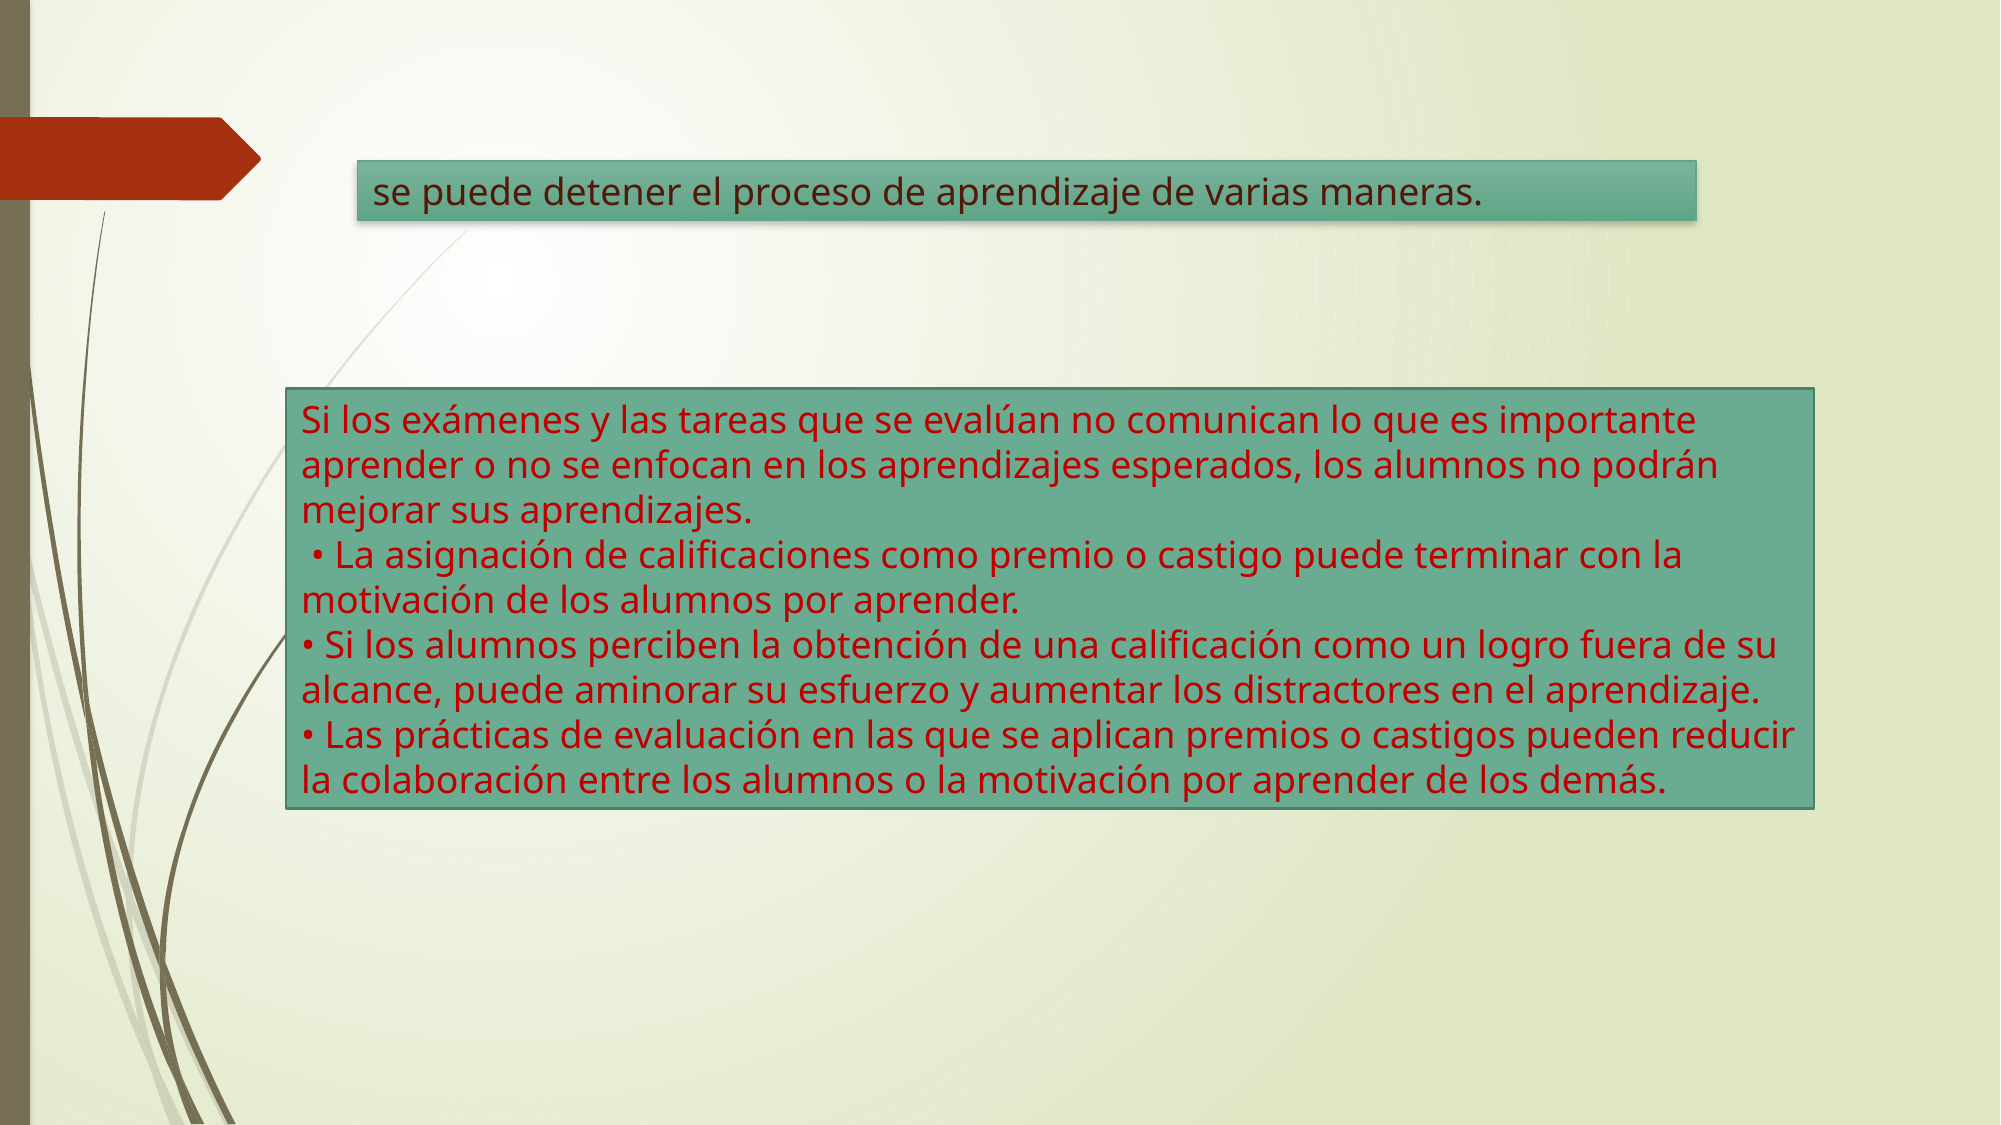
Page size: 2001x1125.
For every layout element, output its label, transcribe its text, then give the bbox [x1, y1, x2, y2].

text_box se puede detener el proceso de aprendizaje de varias maneras. [357, 160, 1697, 221]
text_box Si los exámenes y las tareas que se evalúan no comunican lo que es importante aprender o no se enfocan en los aprendizajes esperados, los alumnos no podrán mejorar sus aprendizajes. • La asignación de calificaciones como premio o castigo puede terminar con la motivación de los alumnos por aprender. • Si los alumnos perciben la obtención de una calificación como un logro fuera de su alcance, puede aminorar su esfuerzo y aumentar los distractores en el aprendizaje. • Las prácticas de evaluación en las que se aplican premios o castigos pueden reducir la colaboración entre los alumnos o la motivación por aprender de los demás. [285, 387, 1815, 810]
